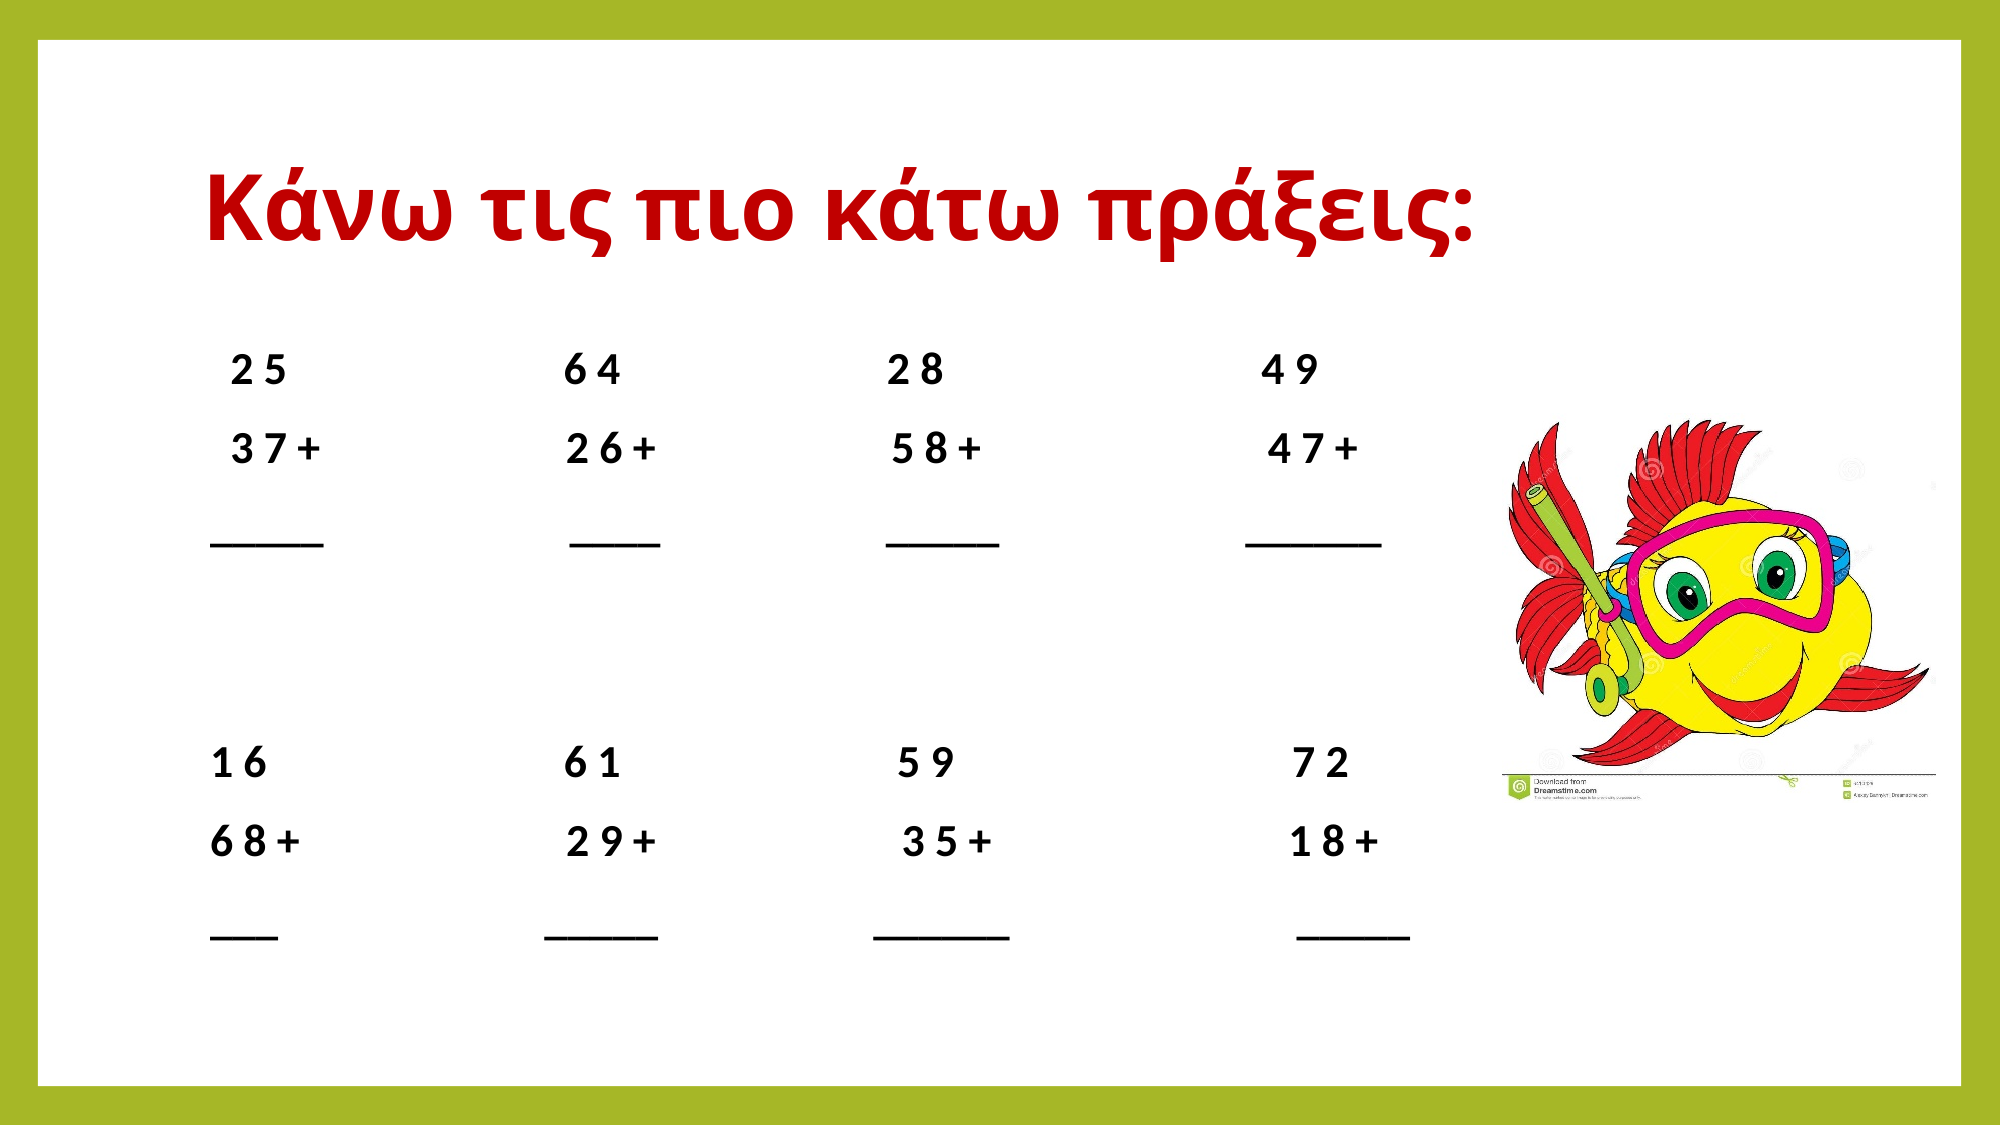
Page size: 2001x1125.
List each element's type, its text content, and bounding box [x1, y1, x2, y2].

picture [1501, 412, 1936, 803]
title Κάνω τις πιο κάτω πράξεις: [187, 99, 1808, 323]
list 2 5 6 4 2 8 4 9 3 7 + 2 6 + 5 8 + 4 7 + _____ ____ _____ ______ 1 6 6 1 5 9 7 2 6 8 + 2 9 + 3 5 + 1 8 + ___ _____ ______ _____ [187, 337, 1808, 1000]
